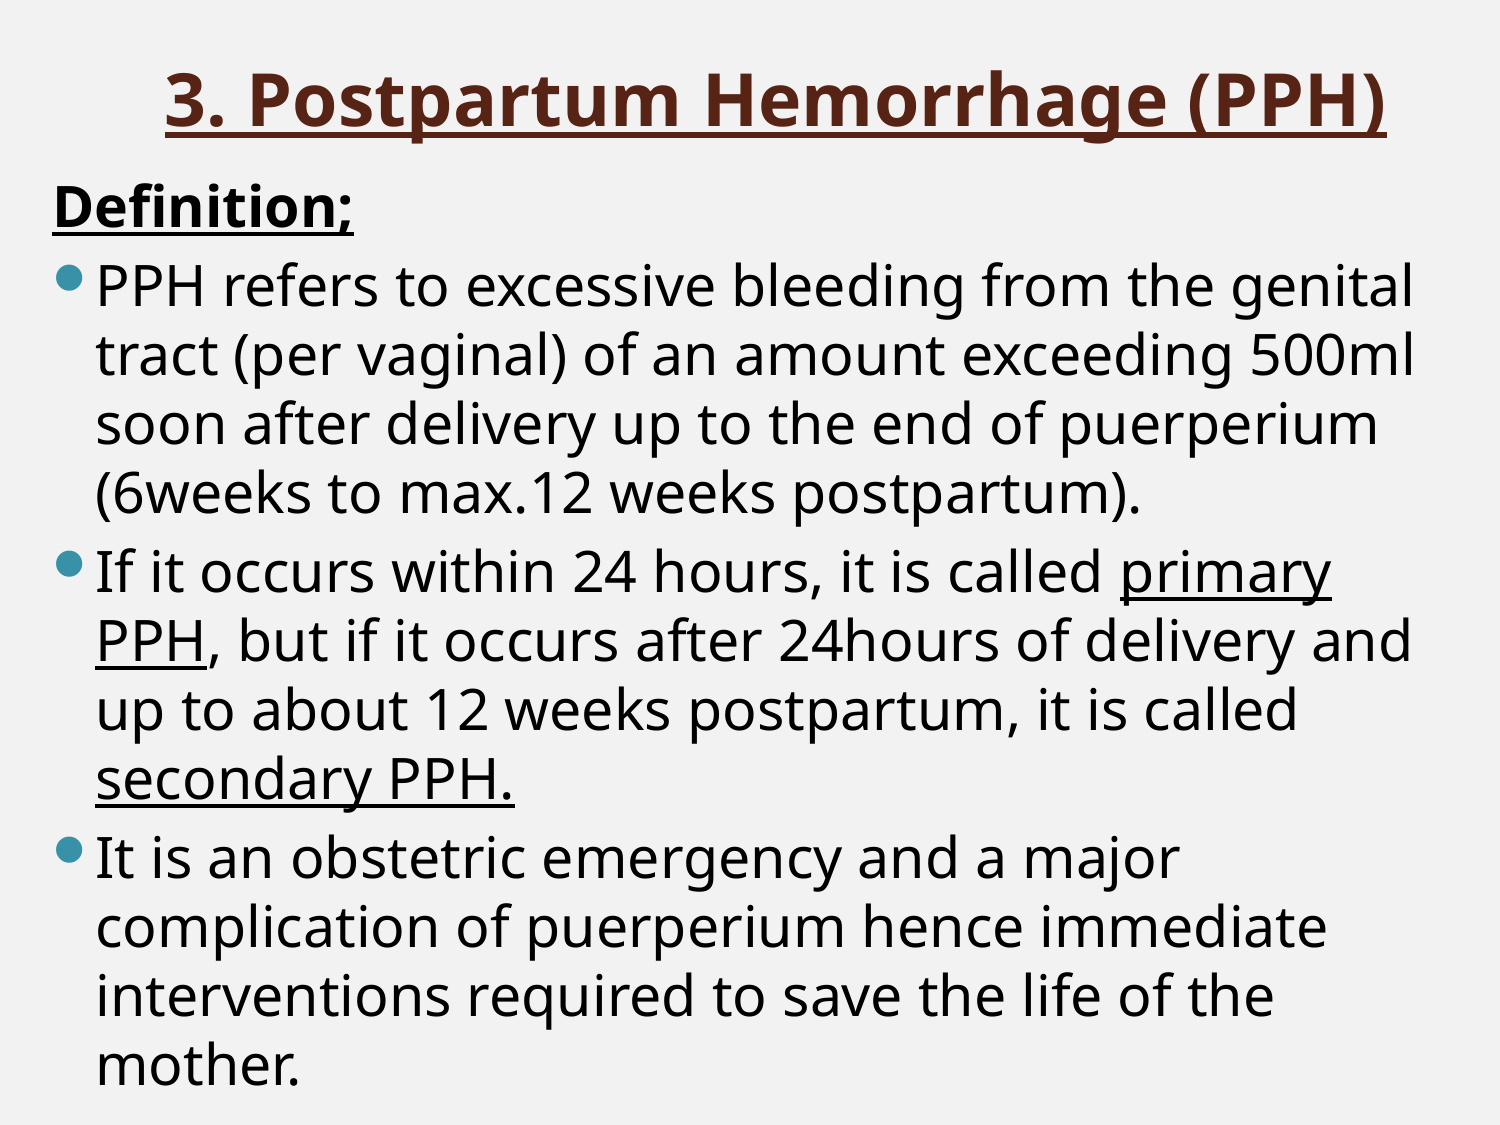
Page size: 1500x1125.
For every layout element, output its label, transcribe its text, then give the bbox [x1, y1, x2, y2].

list Definition; PPH refers to excessive bleeding from the genital tract (per vaginal) of an amount exceeding 500ml soon after delivery up to the end of puerperium (6weeks to max.12 weeks postpartum). If it occurs within 24 hours, it is called primary PPH, but if it occurs after 24hours of delivery and up to about 12 weeks postpartum, it is called secondary PPH. It is an obstetric emergency and a major complication of puerperium hence immediate interventions required to save the life of the mother. [24, 162, 1488, 1125]
title 3. Postpartum Hemorrhage (PPH) [150, 45, 1500, 150]
